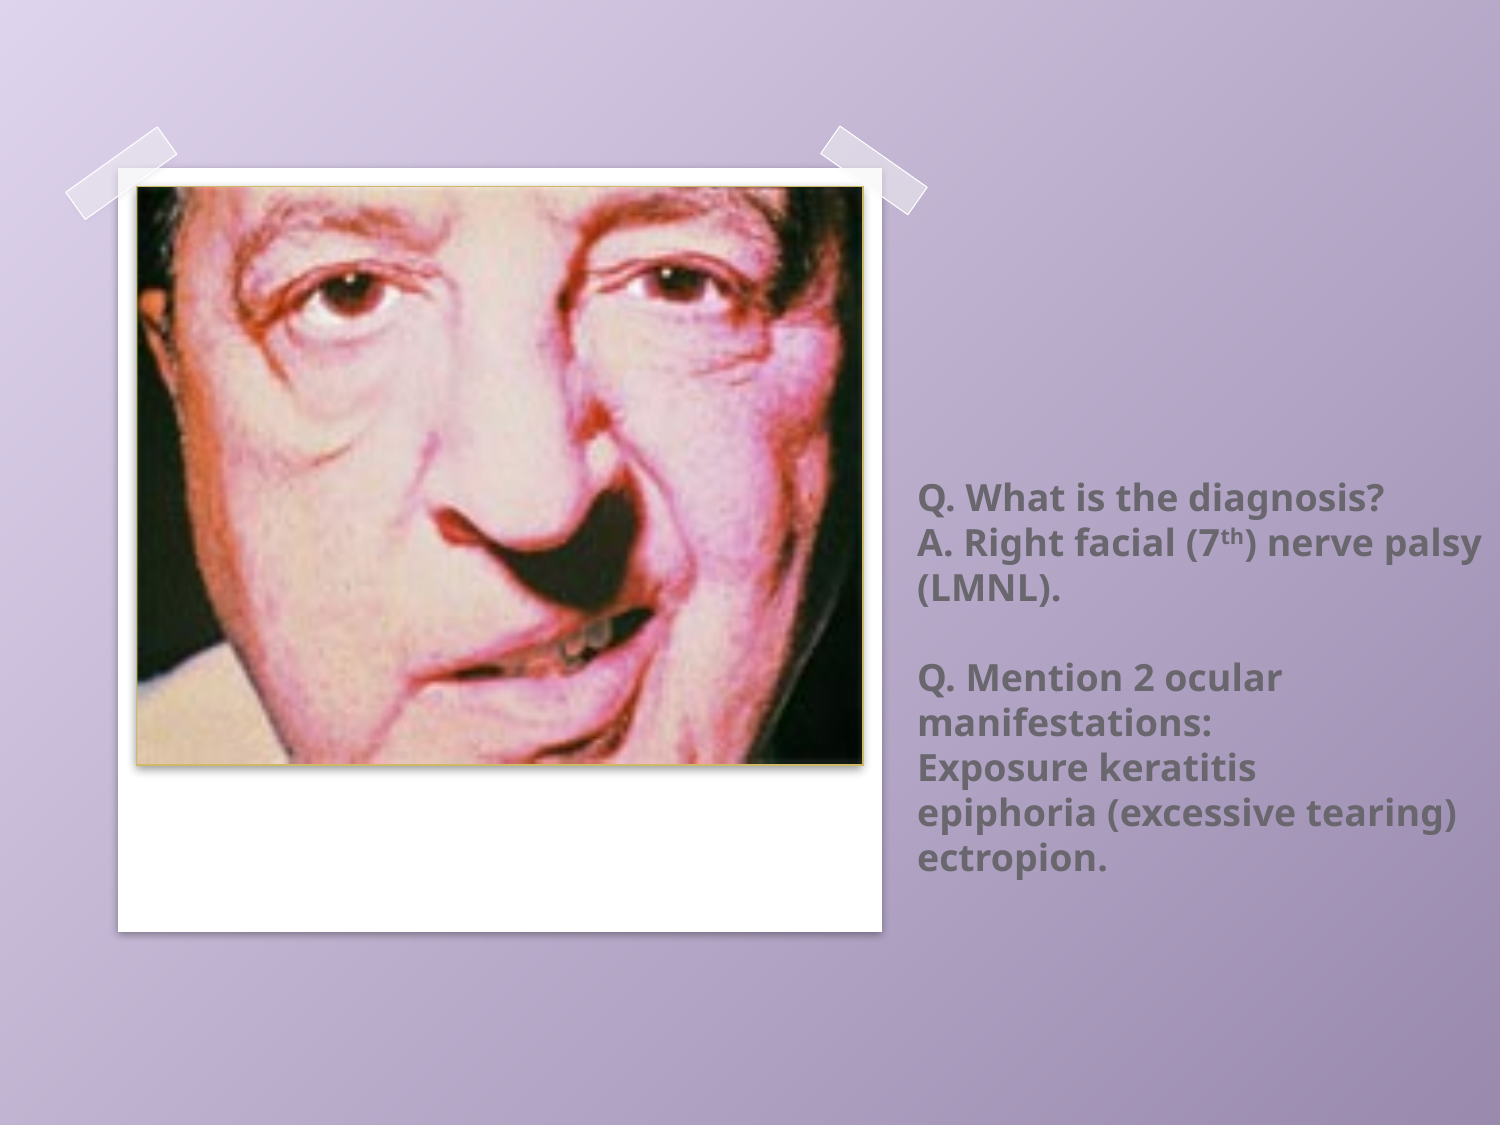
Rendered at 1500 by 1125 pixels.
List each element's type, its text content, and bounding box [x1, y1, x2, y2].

picture [137, 187, 863, 765]
title Q. What is the diagnosis? A. Right facial (7th) nerve palsy (LMNL). Q. Mention 2 ocular manifestations: Exposure keratitis epiphoria (excessive tearing) ectropion. [902, 164, 1500, 926]
